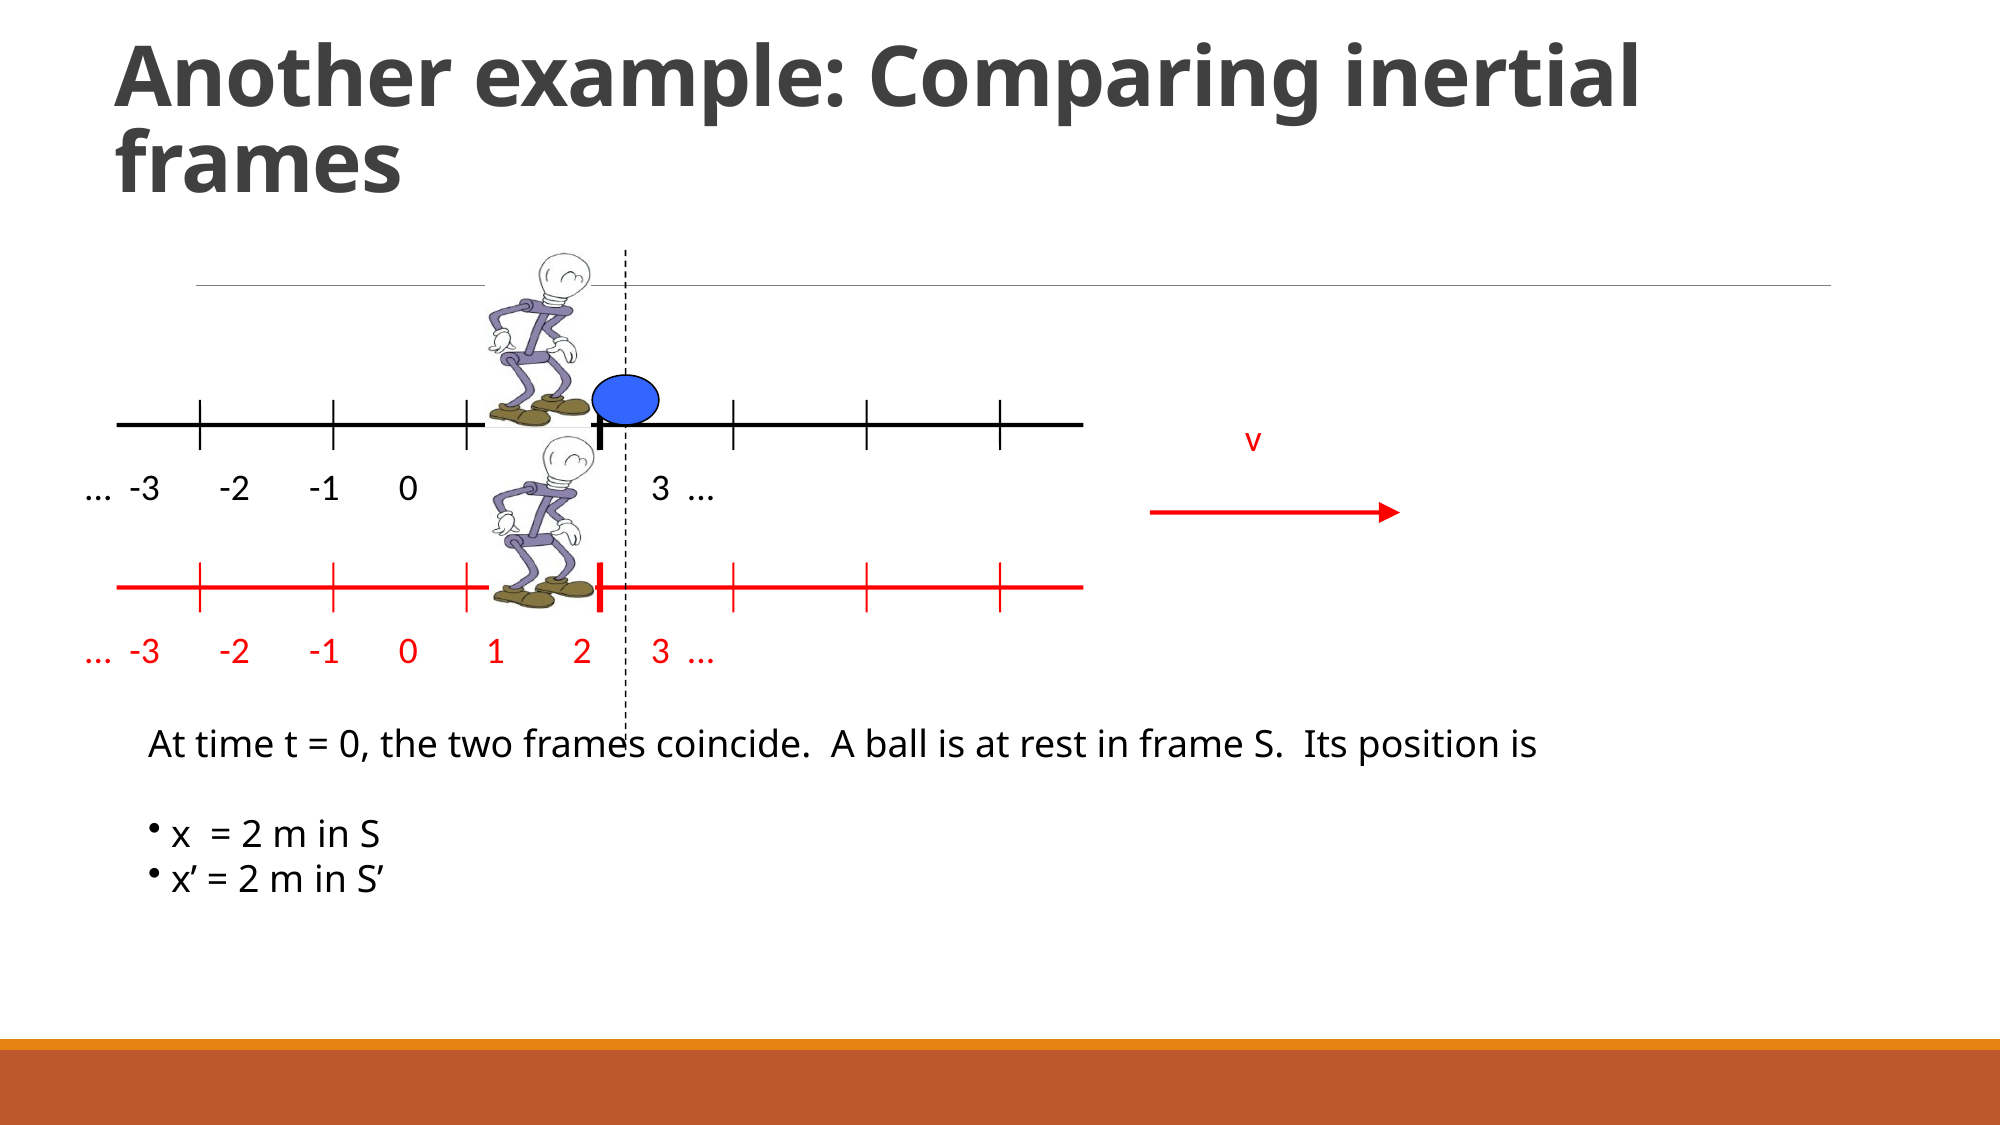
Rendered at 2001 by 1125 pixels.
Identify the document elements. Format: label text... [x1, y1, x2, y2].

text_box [668, 561, 1084, 680]
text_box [591, 249, 660, 751]
text_box At time t = 0, the two frames coincide. A ball is at rest in frame S. Its position is x = 2 m in S x’ = 2 m in S’ [133, 712, 1850, 908]
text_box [66, 561, 588, 680]
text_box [66, 399, 487, 518]
picture [488, 434, 596, 610]
text_box v [1230, 406, 1277, 467]
picture [485, 252, 592, 427]
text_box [668, 399, 1084, 518]
text_box [1149, 502, 1400, 523]
title Another example: Comparing inertial frames [99, 29, 1900, 217]
